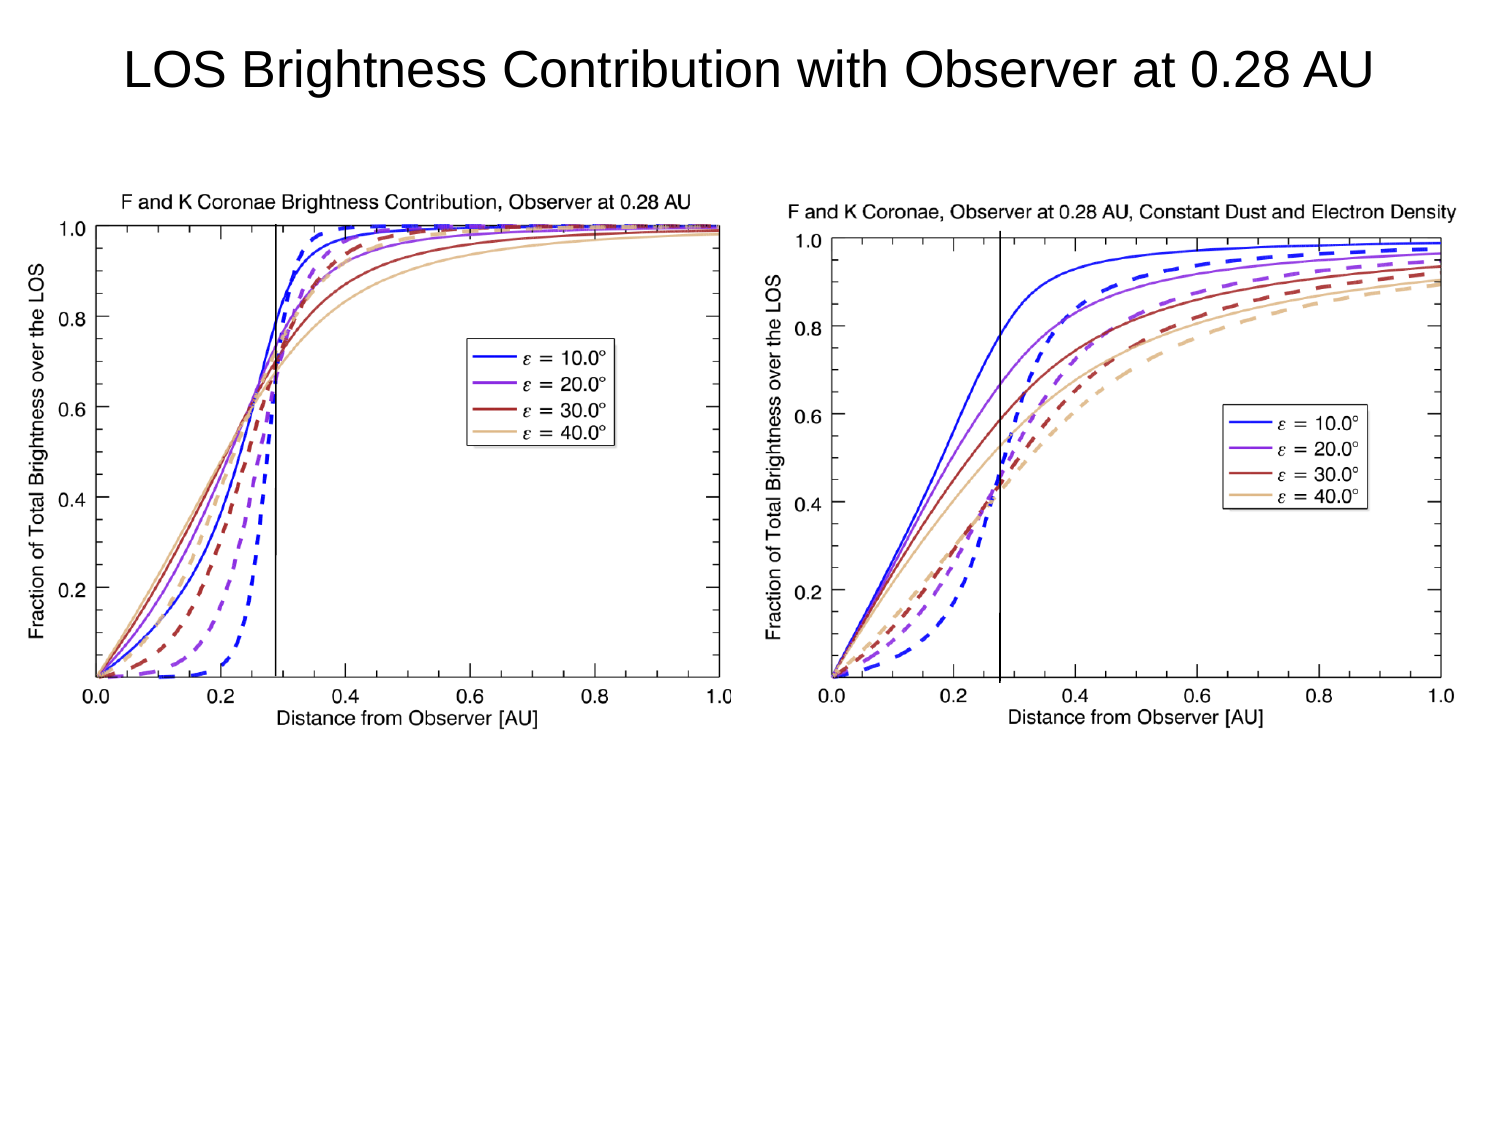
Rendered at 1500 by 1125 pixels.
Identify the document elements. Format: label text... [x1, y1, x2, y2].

picture [0, 160, 1500, 754]
title LOS Brightness Contribution with Observer at 0.28 AU [74, 29, 1425, 108]
